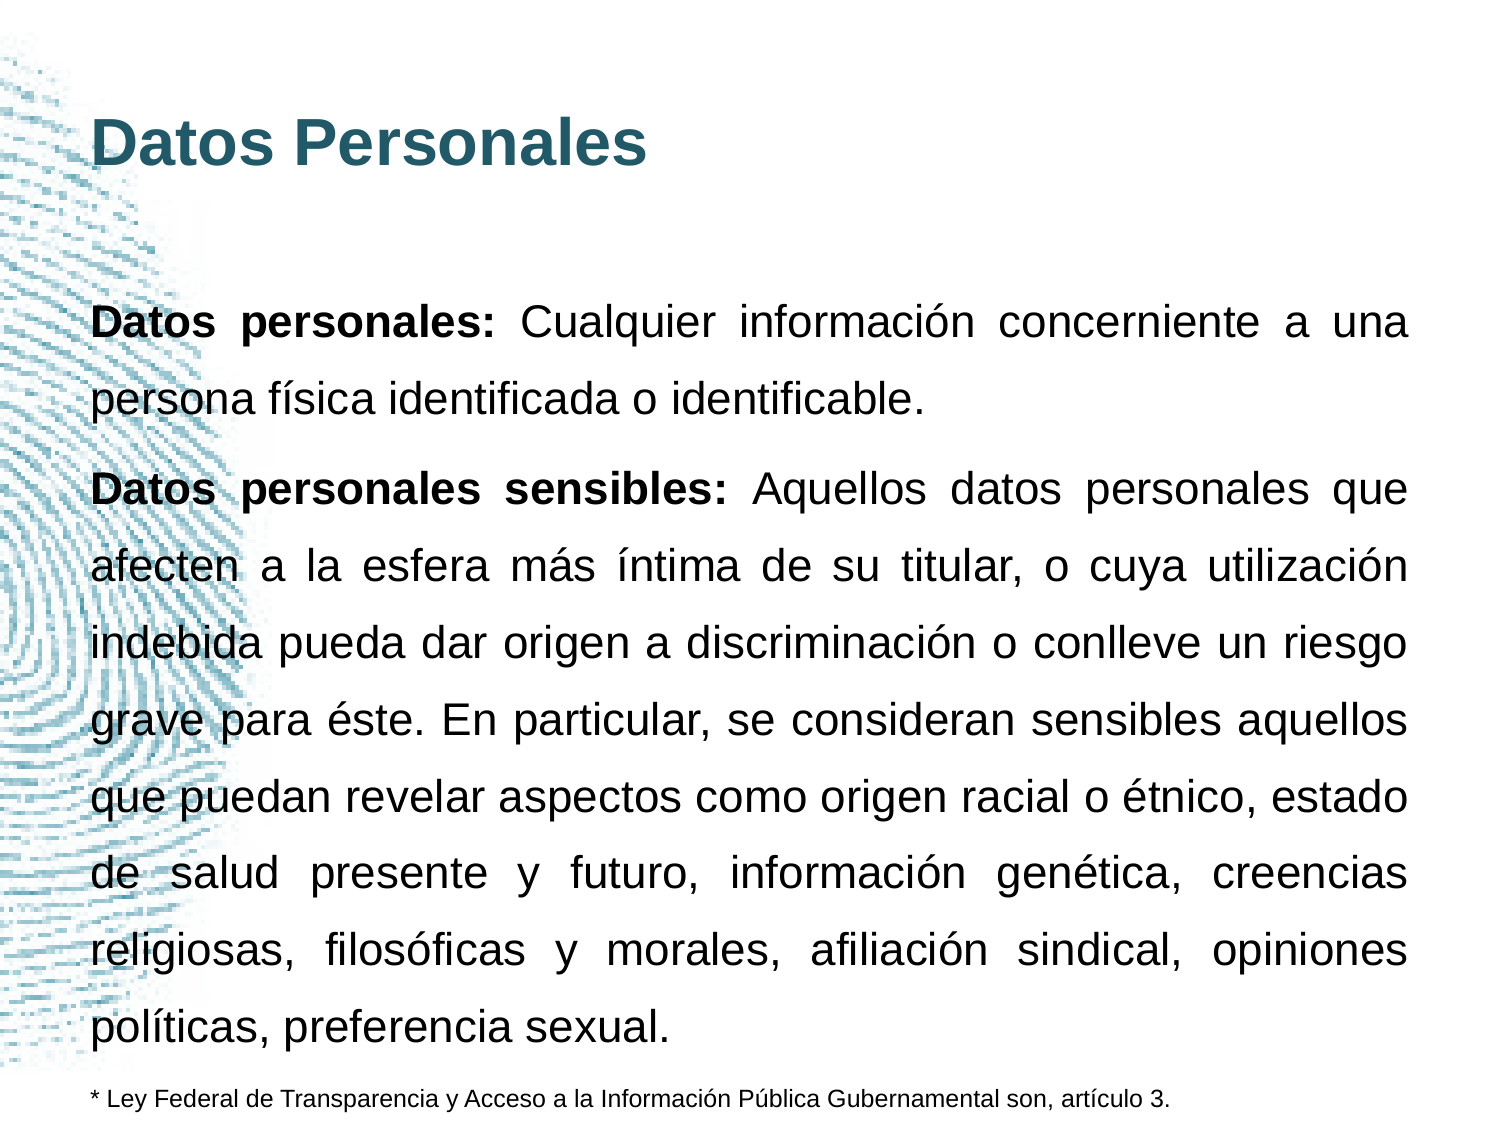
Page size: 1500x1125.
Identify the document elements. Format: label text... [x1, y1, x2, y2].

list Datos personales: Cualquier información concerniente a una persona física identificada o identificable. Datos personales sensibles: Aquellos datos personales que afecten a la esfera más íntima de su titular, o cuya utilización indebida pueda dar origen a discriminación o conlleve un riesgo grave para éste. En particular, se consideran sensibles aquellos que puedan revelar aspectos como origen racial o étnico, estado de salud presente y futuro, información genética, creencias religiosas, filosóficas y morales, afiliación sindical, opiniones políticas, preferencia sexual. * Ley Federal de Transparencia y Acceso a la Información Pública Gubernamental son, artículo 3. [75, 262, 1425, 1071]
title Datos Personales [75, 45, 1425, 233]
